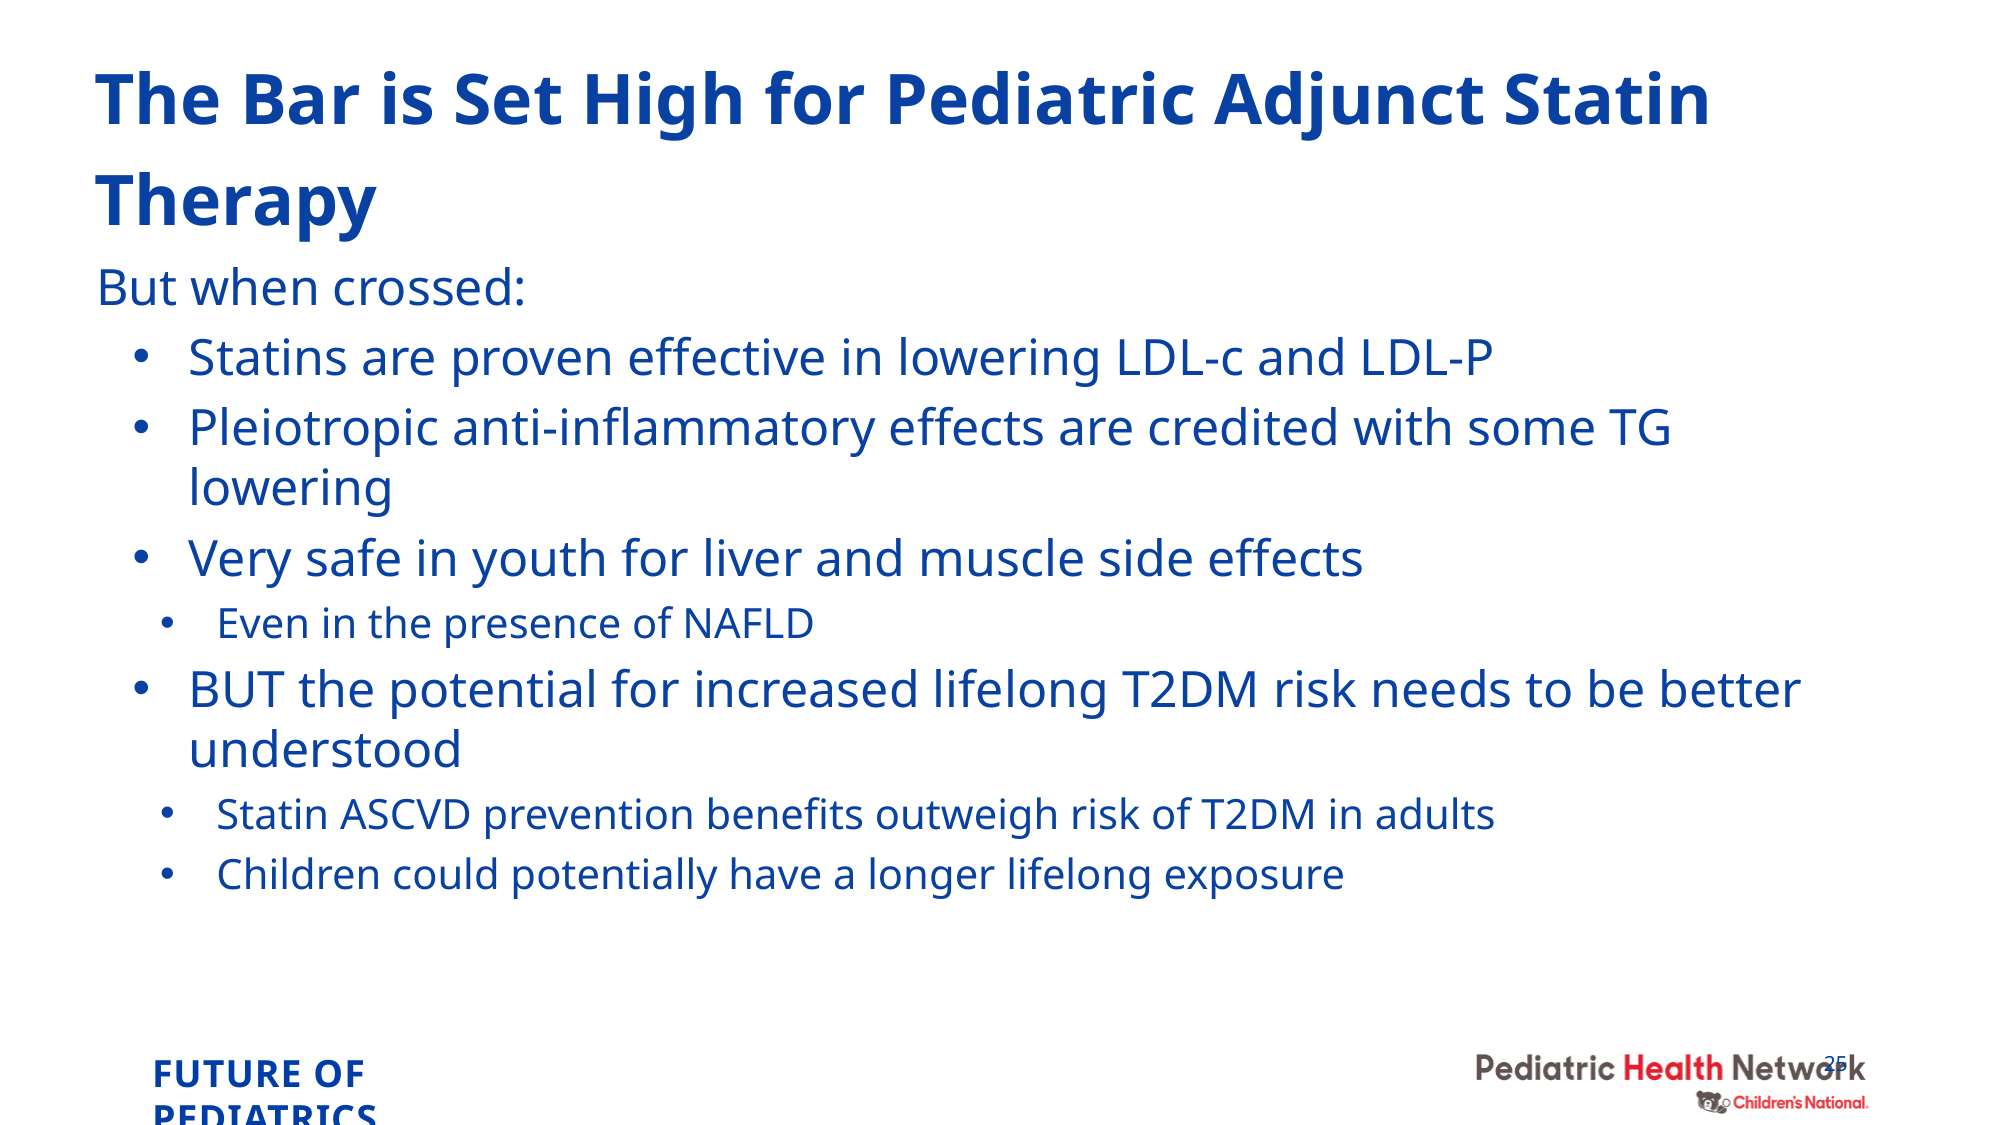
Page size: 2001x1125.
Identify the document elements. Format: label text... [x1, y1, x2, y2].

list But when crossed: Statins are proven effective in lowering LDL-c and LDL-P Pleiotropic anti-inflammatory effects are credited with some TG lowering Very safe in youth for liver and muscle side effects Even in the presence of NAFLD BUT the potential for increased lifelong T2DM risk needs to be better understood Statin ASCVD prevention benefits outweigh risk of T2DM in adults Children could potentially have a longer lifelong exposure [79, 247, 1889, 962]
title The Bar is Set High for Pediatric Adjunct Statin Therapy [79, 29, 1863, 247]
picture [1467, 1043, 1875, 1125]
slide_number 25 [1412, 1035, 1863, 1095]
